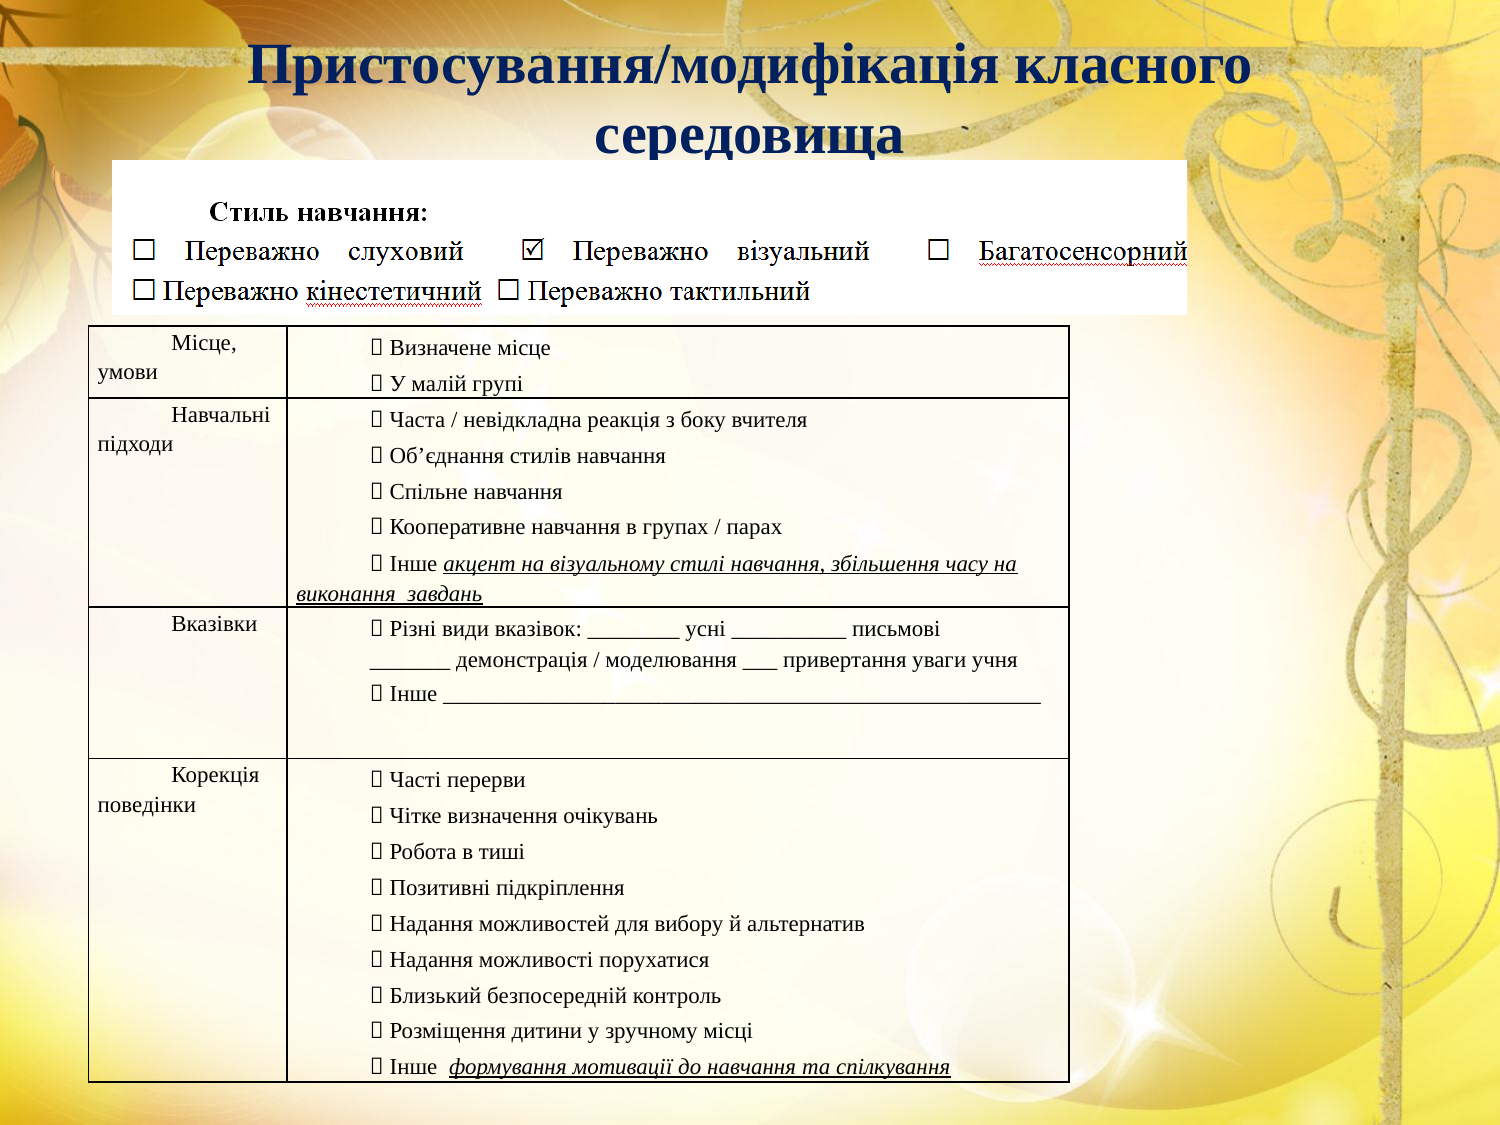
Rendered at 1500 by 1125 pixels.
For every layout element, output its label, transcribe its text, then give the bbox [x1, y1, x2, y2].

table_header  Визначене місце  У малій групі [288, 327, 1068, 397]
title Пристосування/модифікація класного середовища [74, 77, 1426, 173]
table_cell Вказівки [89, 608, 286, 758]
table_cell  Часті перерви  Чітке визначення очікувань  Робота в тиші  Позитивні підкріплення  Надання можливостей для вибору й альтернатив  Надання можливості порухатися  Близький безпосередній контроль  Розміщення дитини у зручному місці  Інше формування мотивації до навчання та спілкування [288, 759, 1068, 1081]
table_header Місце, умови [89, 327, 286, 397]
table_cell Корекція поведінки [89, 759, 286, 1081]
table_cell Навчальні підходи [89, 399, 286, 606]
table_cell  Різні види вказівок: ________ усні __________ письмові _______ демонстрація / моделювання ___ привертання уваги учня  Інше ____________________________________________________ [288, 608, 1068, 758]
table_cell  Часта / невідкладна реакція з боку вчителя  Об’єднання стилів навчання  Спільне навчання  Кооперативне навчання в групах / парах  Інше акцент на візуальному стилі навчання, збільшення часу на виконання завдань [288, 399, 1068, 606]
picture [0, 0, 1500, 1125]
